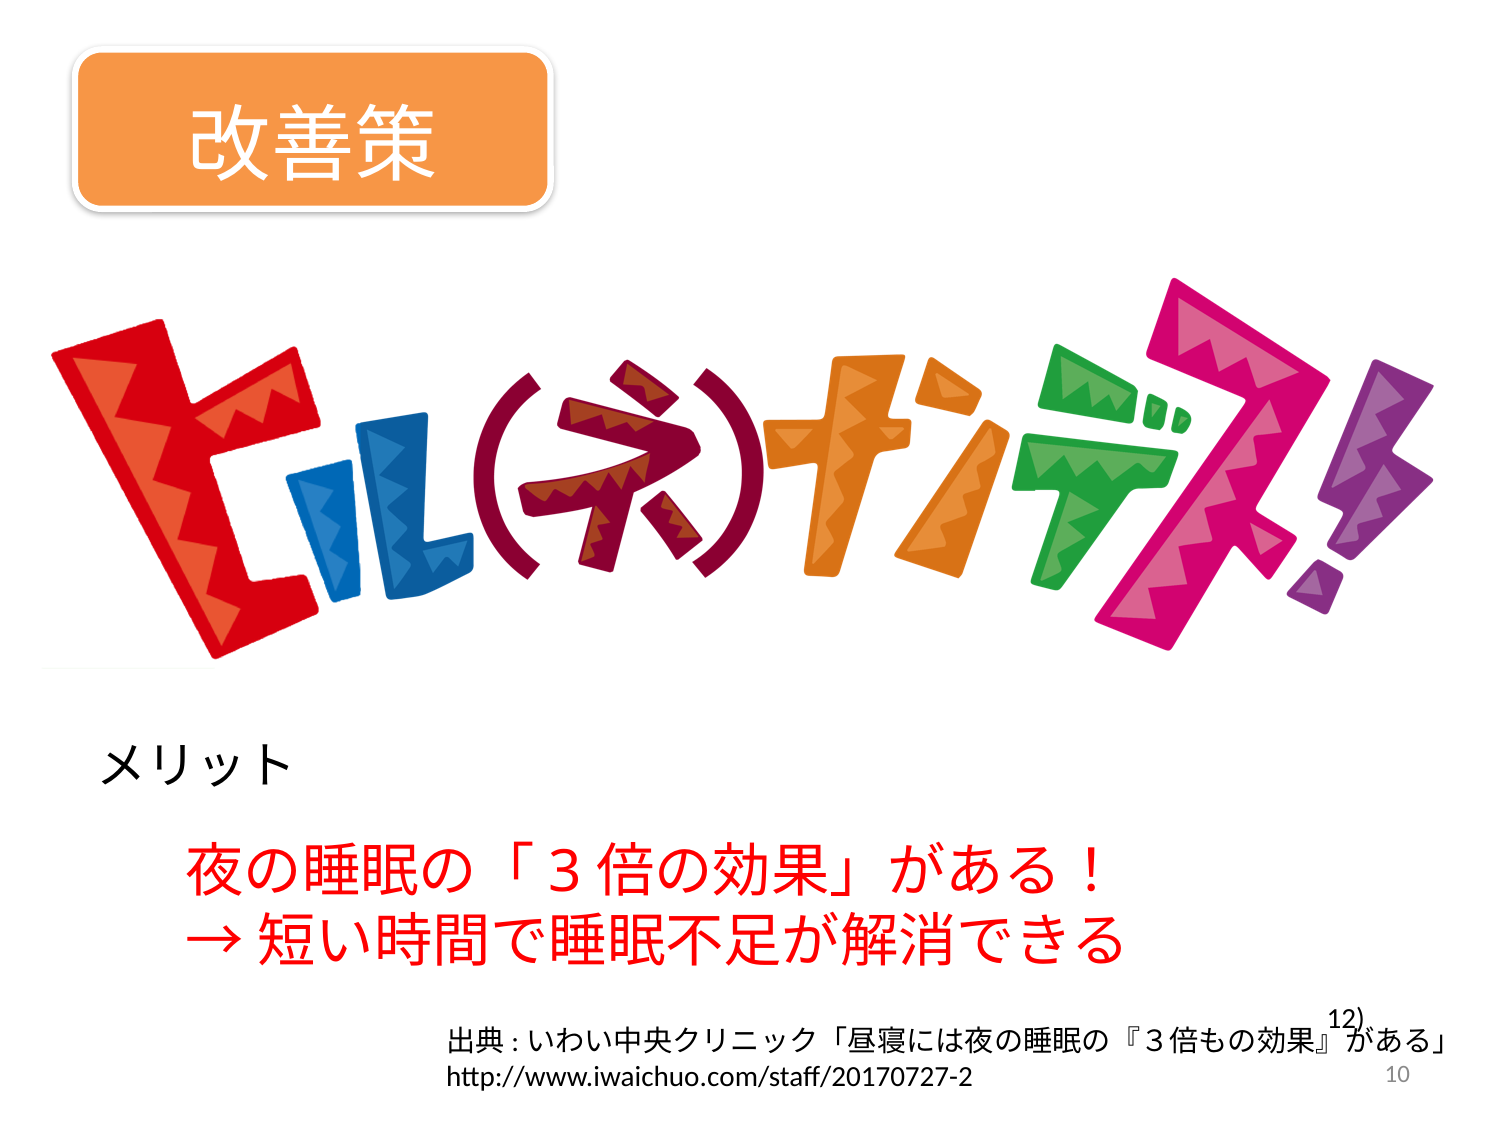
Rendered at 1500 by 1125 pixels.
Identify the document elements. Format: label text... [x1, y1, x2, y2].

text_box [71, 46, 554, 213]
text_box 夜の睡眠の「3倍の効果」がある！ →短い時間で睡眠不足が解消できる [170, 825, 1145, 980]
text_box 改善策 [173, 83, 453, 199]
text_box 12) [1311, 992, 1500, 1042]
text_box 出典:いわい中央クリニック「昼寝には夜の睡眠の『３倍もの効果』がある」 http://www.iwaichuo.com/staff/20170727-2 [431, 1014, 1500, 1100]
text_box メリット [81, 726, 312, 802]
picture [0, 266, 1435, 691]
